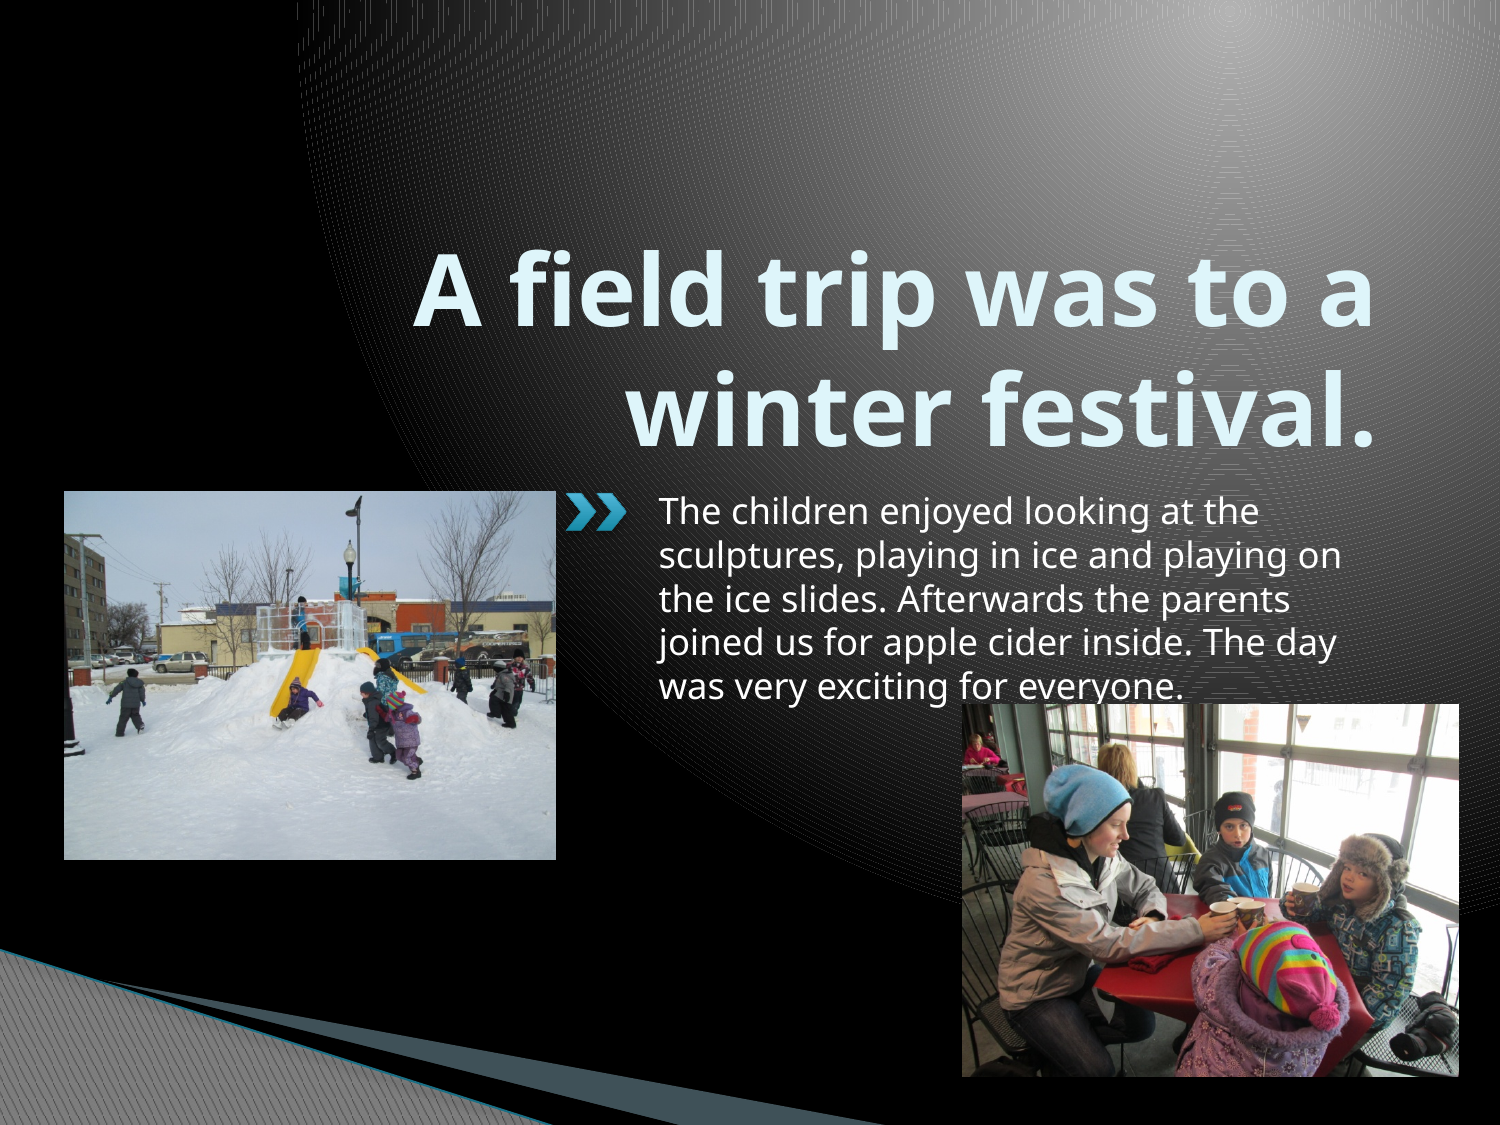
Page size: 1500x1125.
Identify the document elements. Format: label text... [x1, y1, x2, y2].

picture [962, 703, 1459, 1077]
picture [0, 952, 543, 1125]
picture [64, 491, 556, 860]
title A field trip was to a winter festival. [118, 173, 1394, 474]
list The children enjoyed looking at the sculptures, playing in ice and playing on the ice slides. Afterwards the parents joined us for apple cider inside. The day was very exciting for everyone. [643, 480, 1394, 720]
